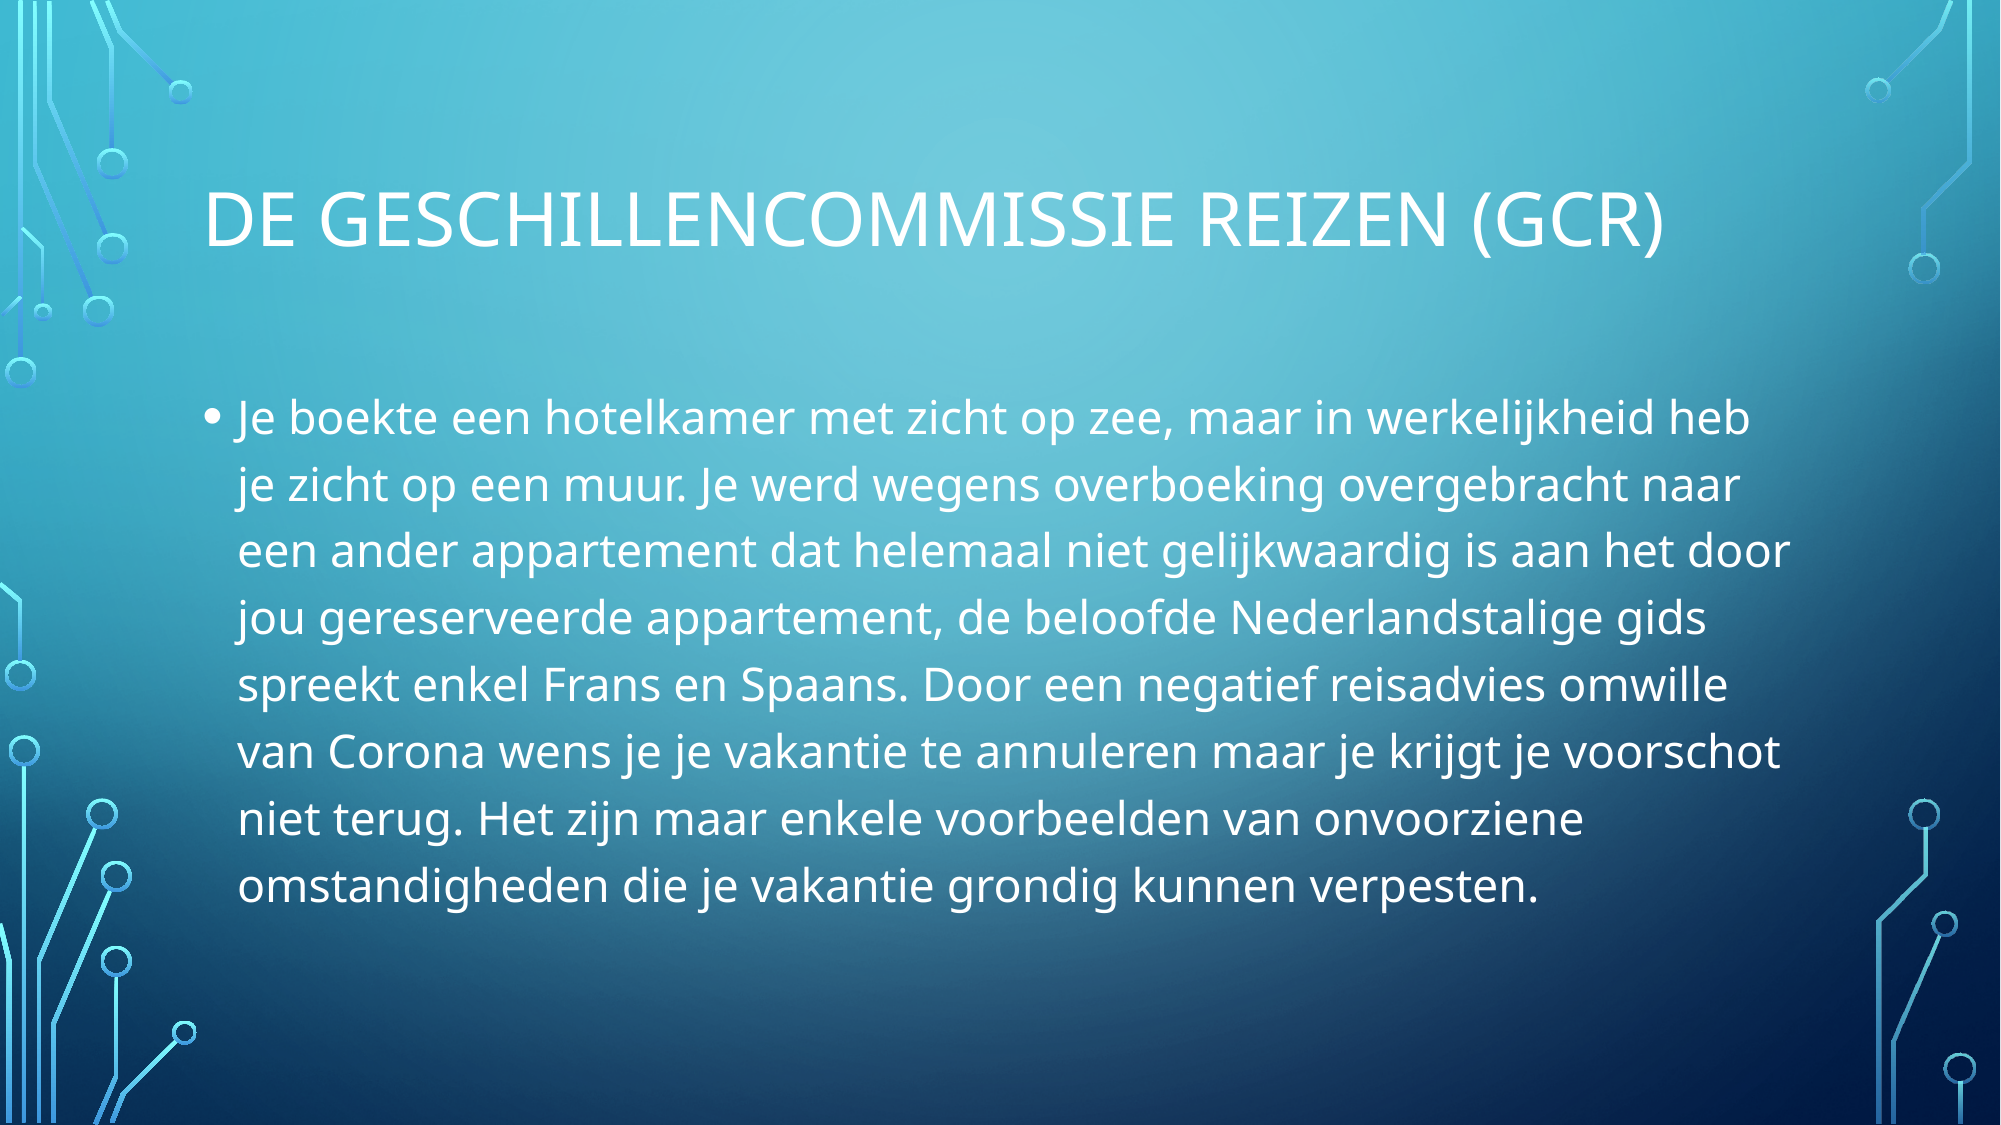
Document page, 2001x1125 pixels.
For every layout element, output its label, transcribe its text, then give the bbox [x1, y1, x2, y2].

title De GESCHILLENCOMMISSIE REIZEN (GCR) [187, 101, 1813, 344]
list Je boekte een hotelkamer met zicht op zee, maar in werkelijkheid heb je zicht op een muur. Je werd wegens overboeking overgebracht naar een ander appartement dat helemaal niet gelijkwaardig is aan het door jou gereserveerde appartement, de beloofde Nederlandstalige gids spreekt enkel Frans en Spaans. Door een negatief reisadvies omwille van Corona wens je je vakantie te annuleren maar je krijgt je voorschot niet terug. Het zijn maar enkele voorbeelden van onvoorziene omstandigheden die je vakantie grondig kunnen verpesten. [187, 369, 1813, 950]
